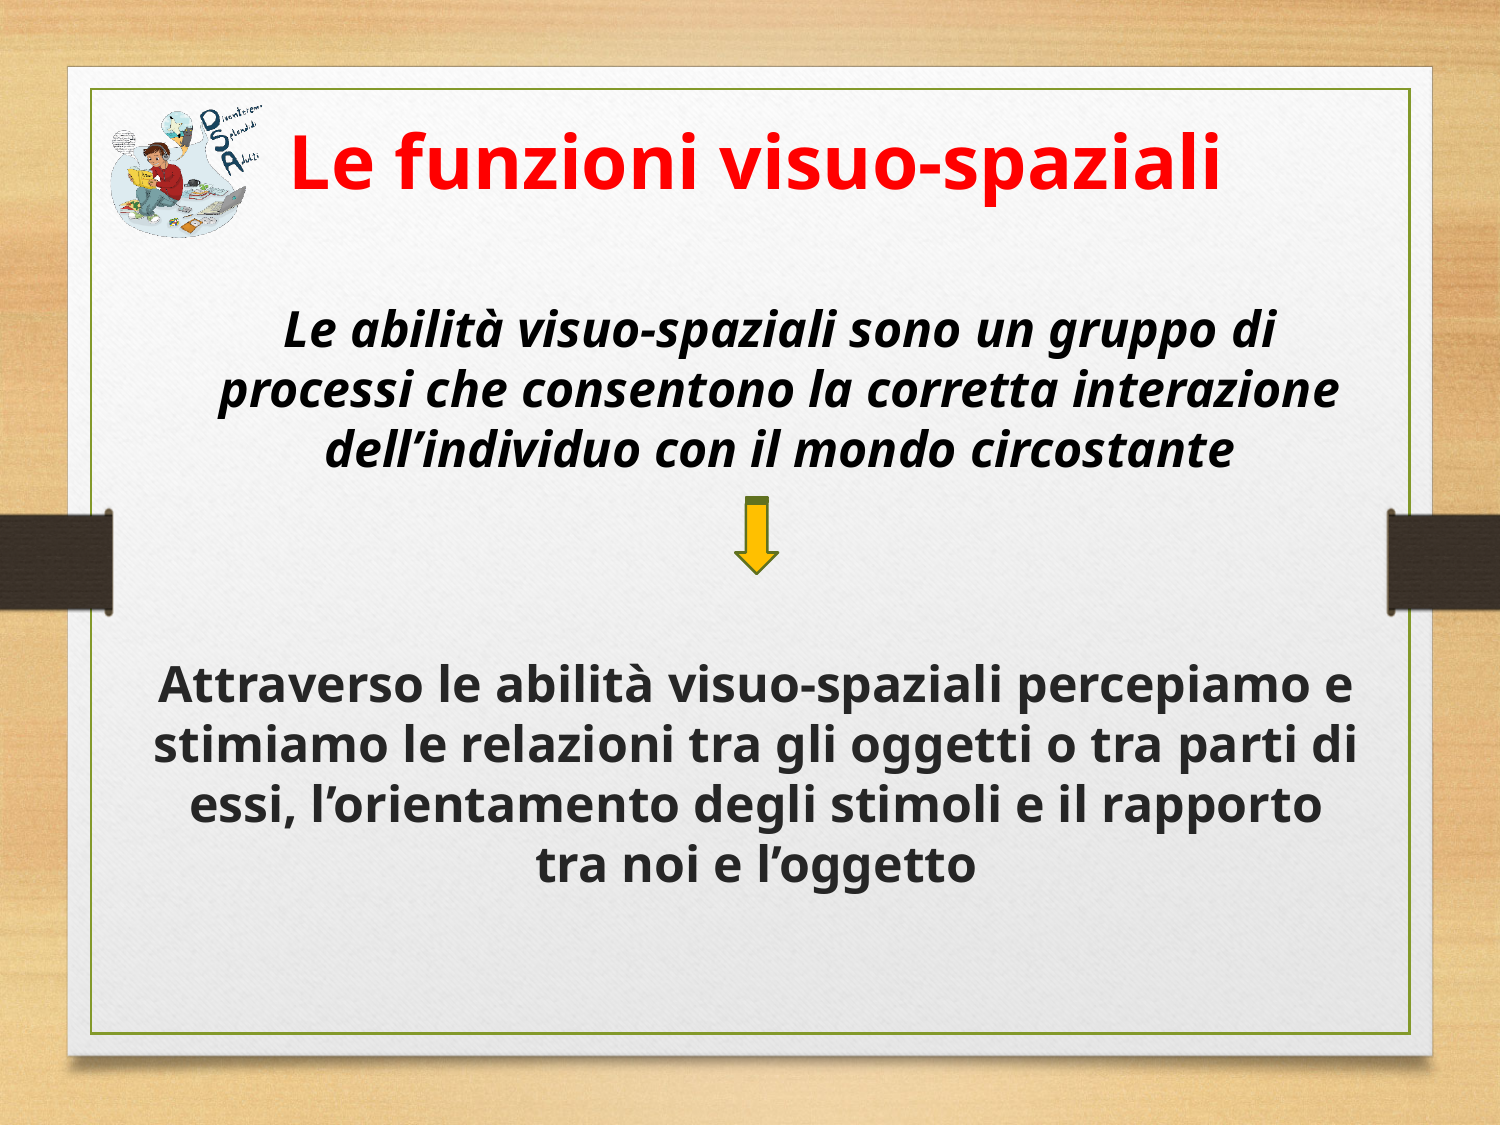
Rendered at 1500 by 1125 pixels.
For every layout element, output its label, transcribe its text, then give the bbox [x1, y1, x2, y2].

list [69, 366, 1382, 1038]
text_box Le funzioni visuo-spaziali [105, 94, 1409, 226]
text_box Le abilità visuo-spaziali sono un gruppo di processi che consentono la corretta interazione dell’individuo con il mondo circostante Attraverso le abilità visuo-spaziali percepiamo e stimiamo le relazioni tra gli oggetti o tra parti di essi, l’orientamento degli stimoli e il rapporto tra noi e l’oggetto [133, 289, 1380, 961]
picture [0, 0, 1500, 1125]
text_box [733, 496, 780, 575]
